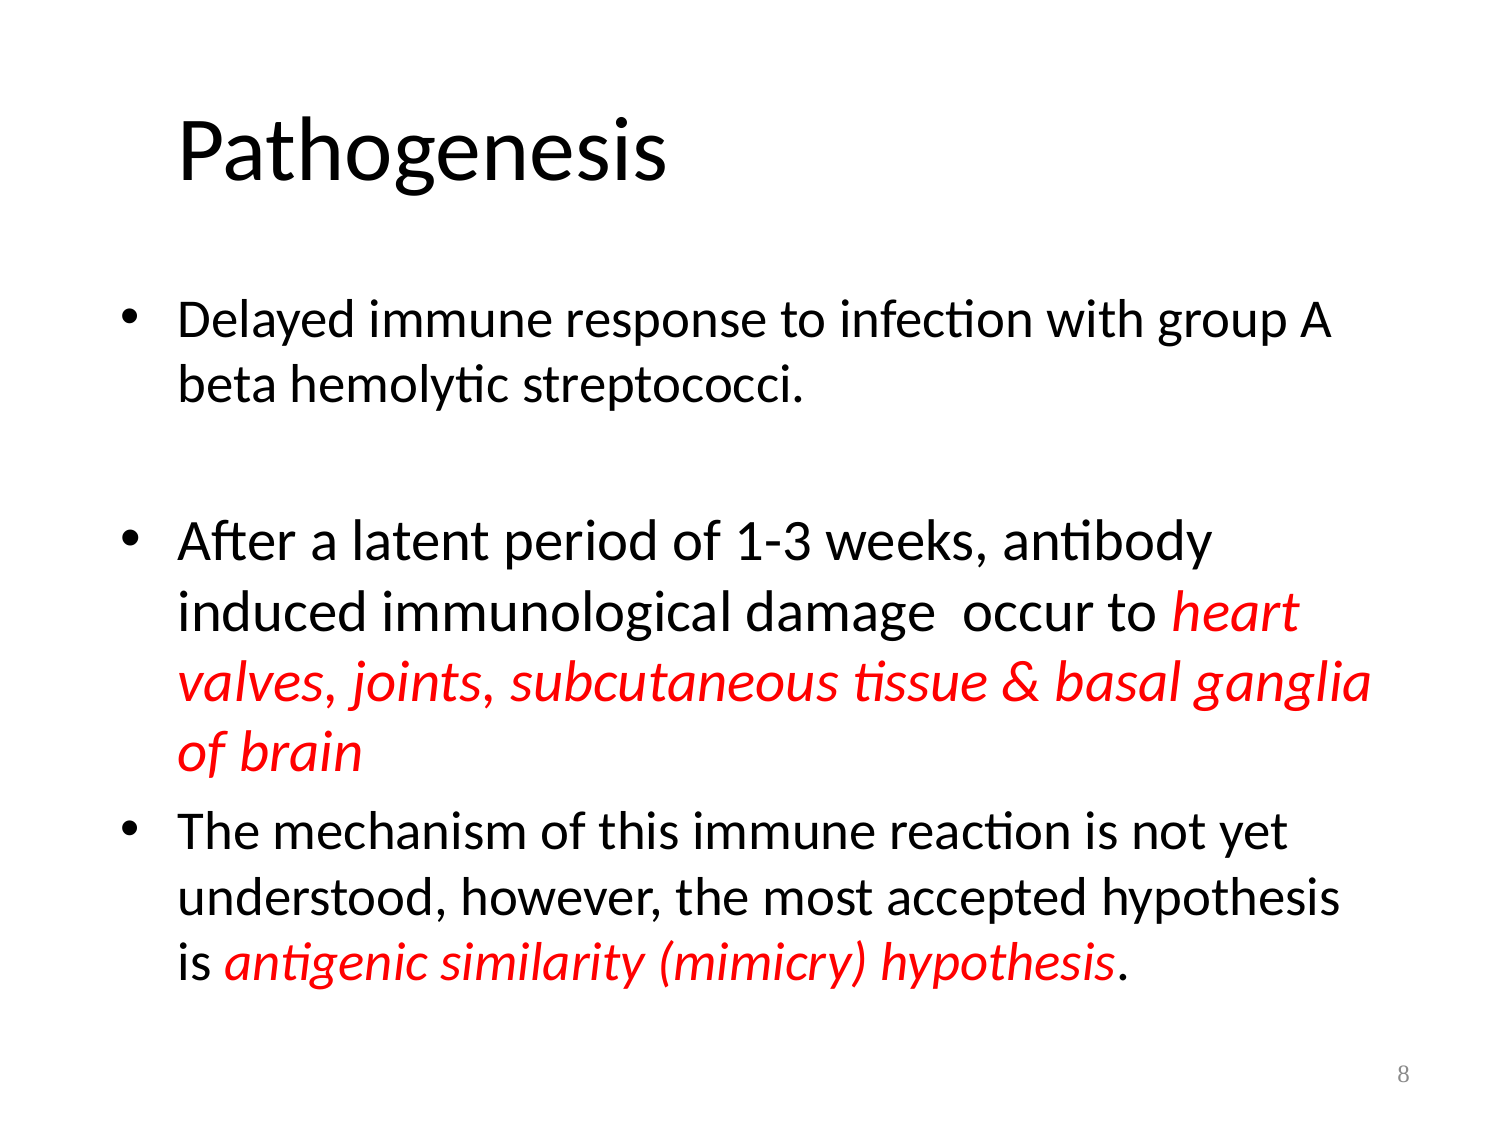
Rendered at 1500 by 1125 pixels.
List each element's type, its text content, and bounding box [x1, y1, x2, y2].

slide_number 8 [1074, 1042, 1425, 1103]
title Pathogenesis [162, 50, 1163, 238]
list Delayed immune response to infection with group A beta hemolytic streptococci. After a latent period of 1-3 weeks, antibody induced immunological damage occur to heart valves, joints, subcutaneous tissue & basal ganglia of brain The mechanism of this immune reaction is not yet understood, however, the most accepted hypothesis is antigenic similarity (mimicry) hypothesis. [105, 275, 1400, 1008]
